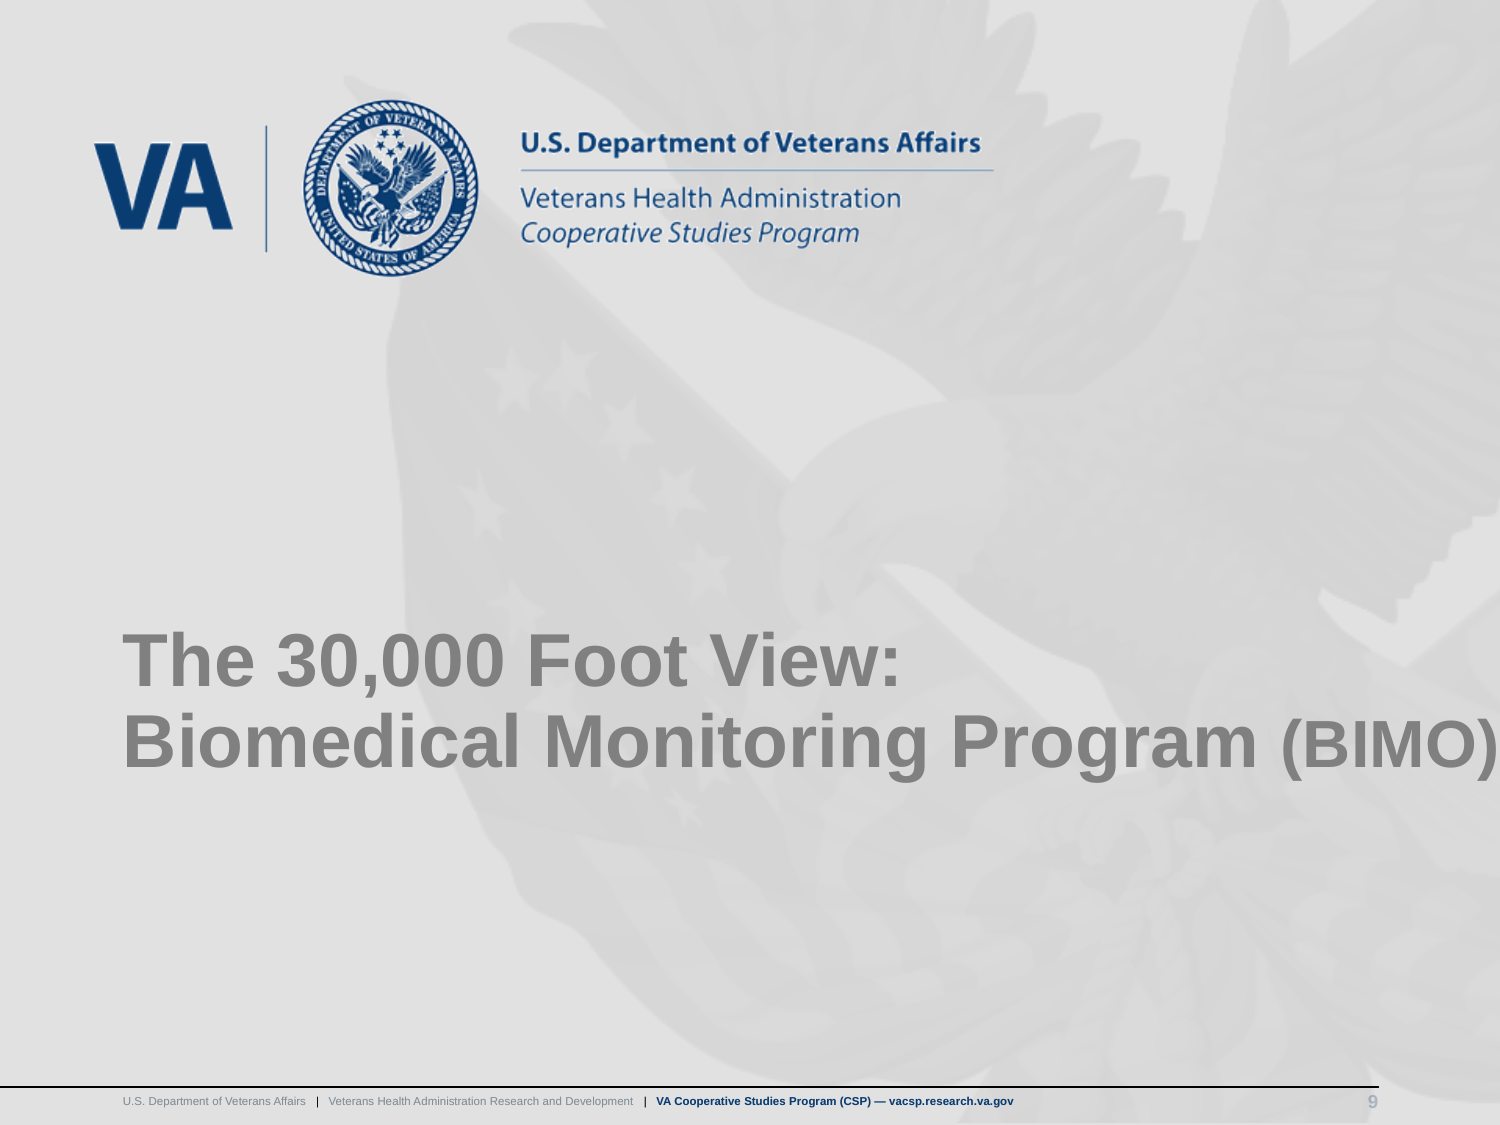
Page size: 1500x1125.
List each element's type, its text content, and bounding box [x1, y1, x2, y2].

picture [94, 98, 994, 279]
title The 30,000 Foot View: Biomedical Monitoring Program (BIMO) [123, 621, 1500, 818]
